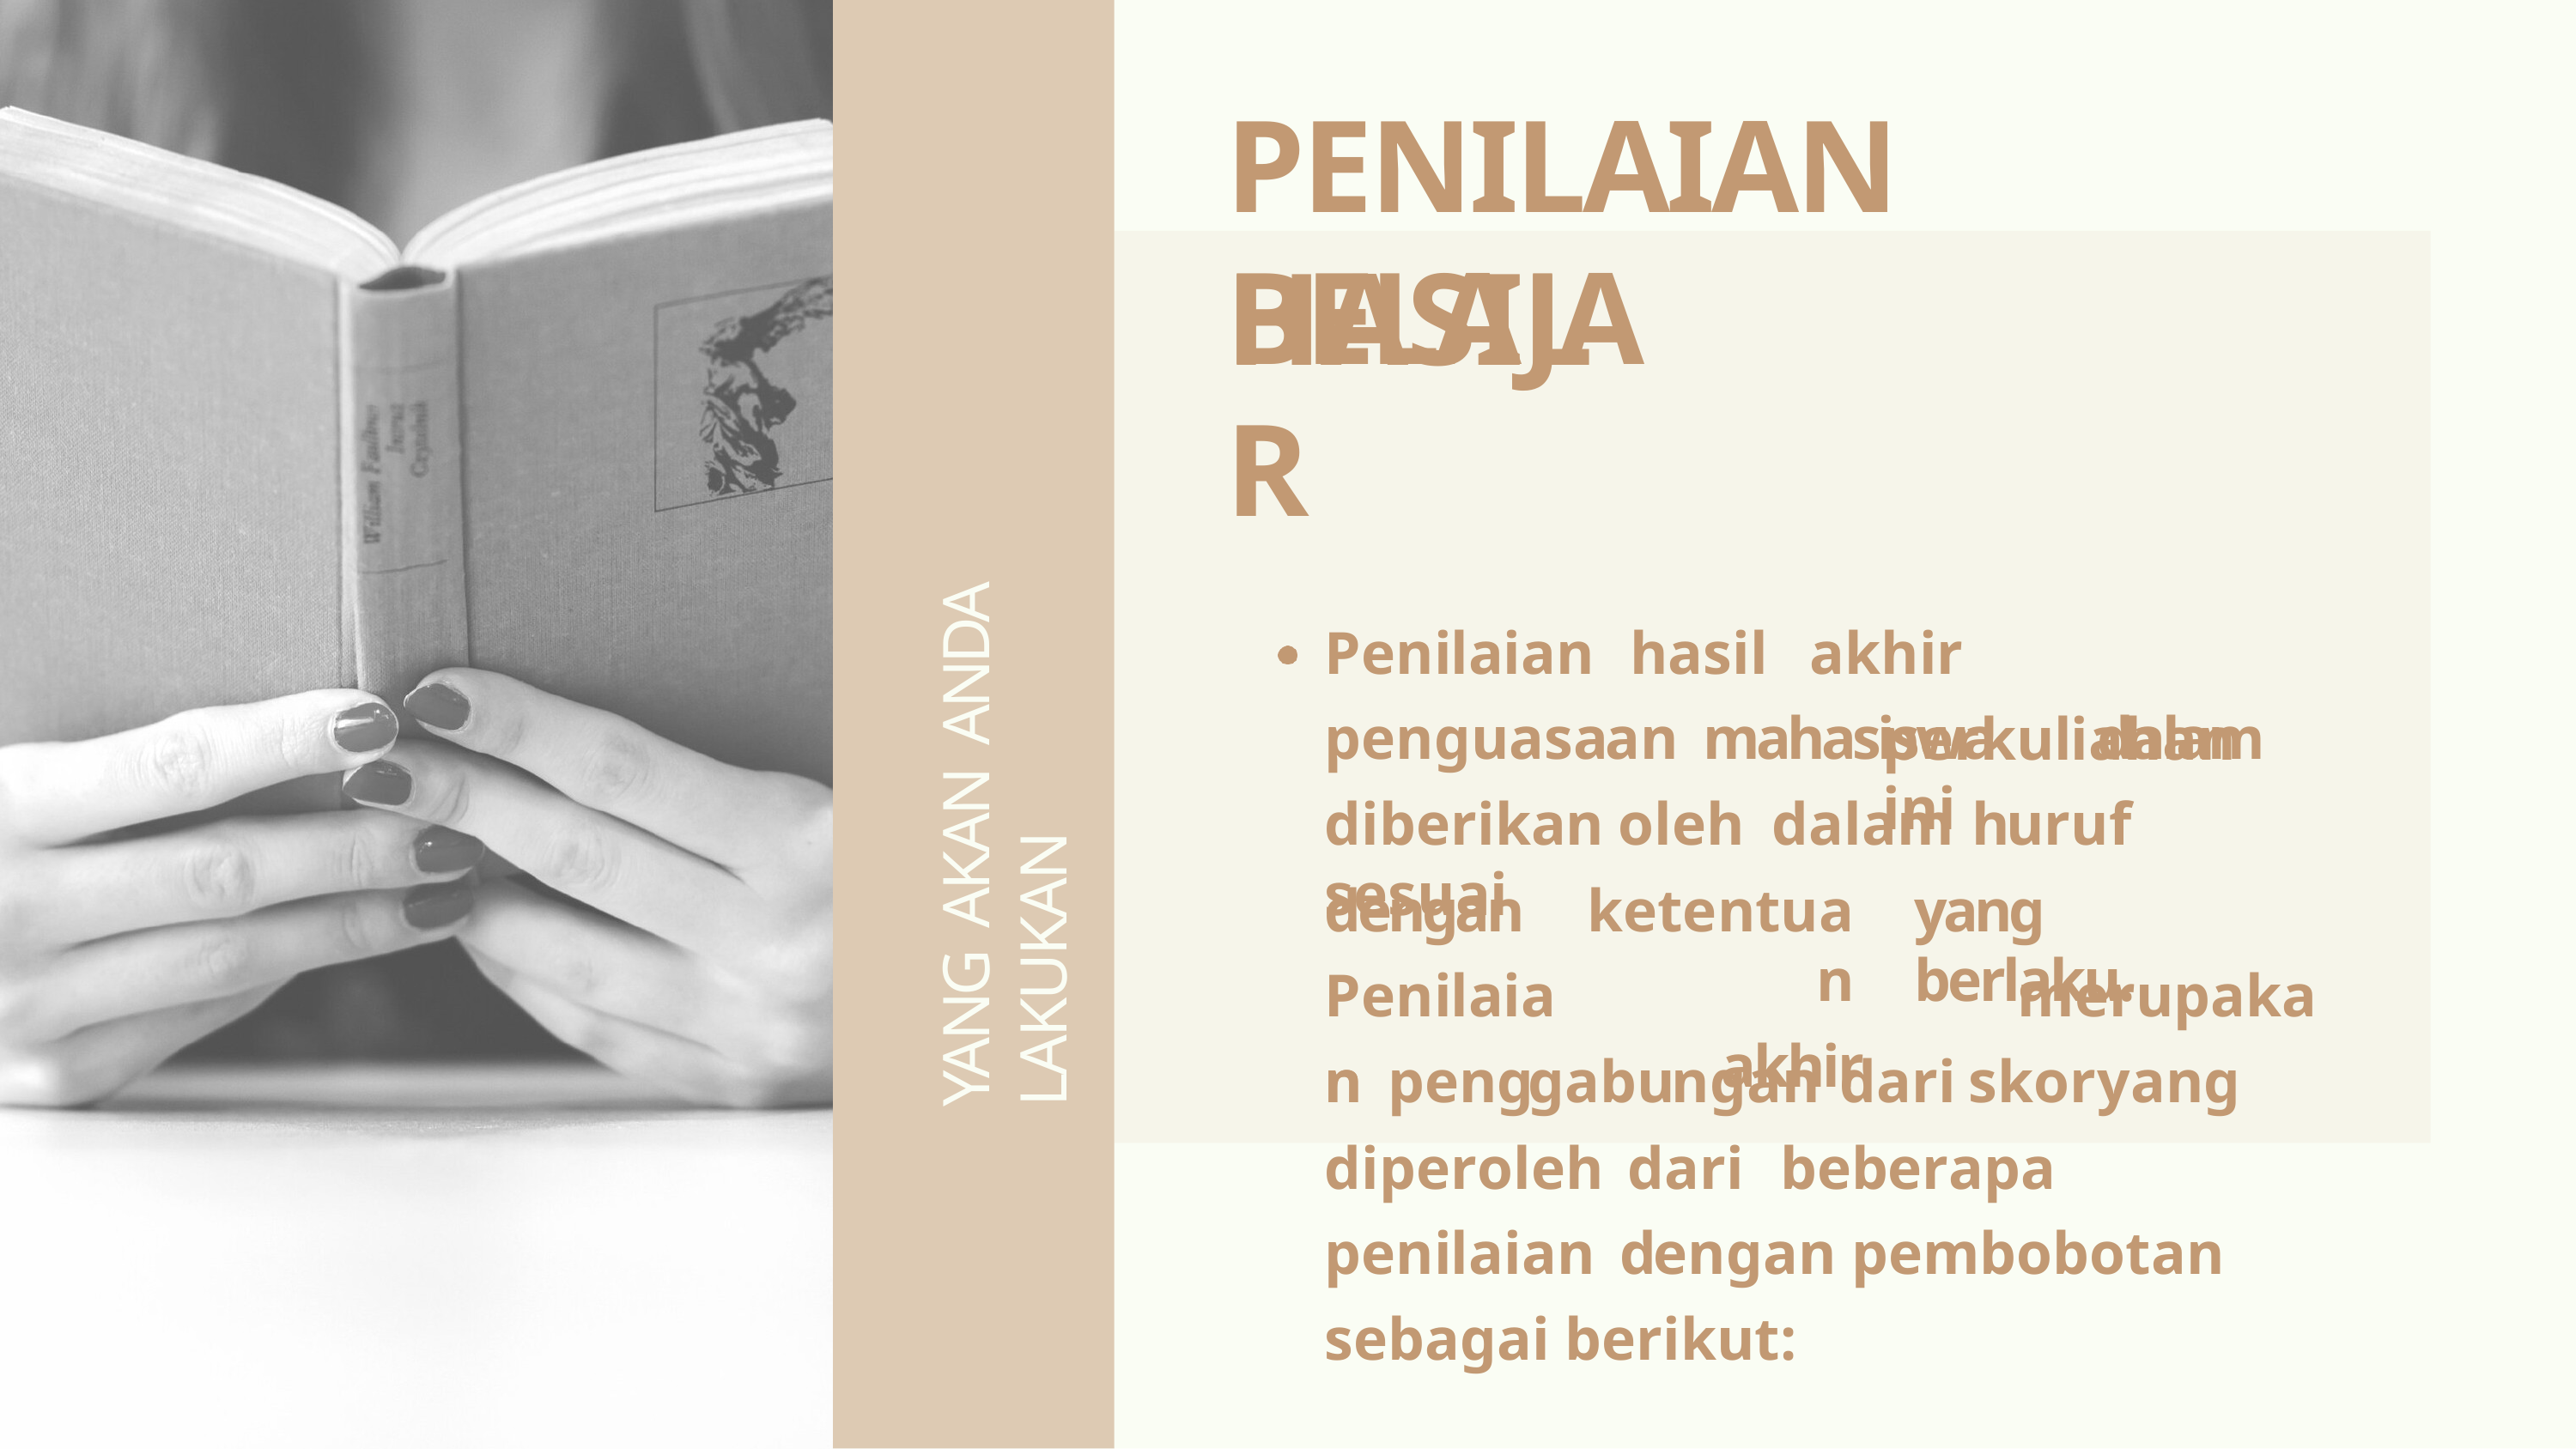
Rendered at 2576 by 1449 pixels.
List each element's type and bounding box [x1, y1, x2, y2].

picture [1278, 645, 1297, 665]
text_box [0, 0, 2432, 1449]
